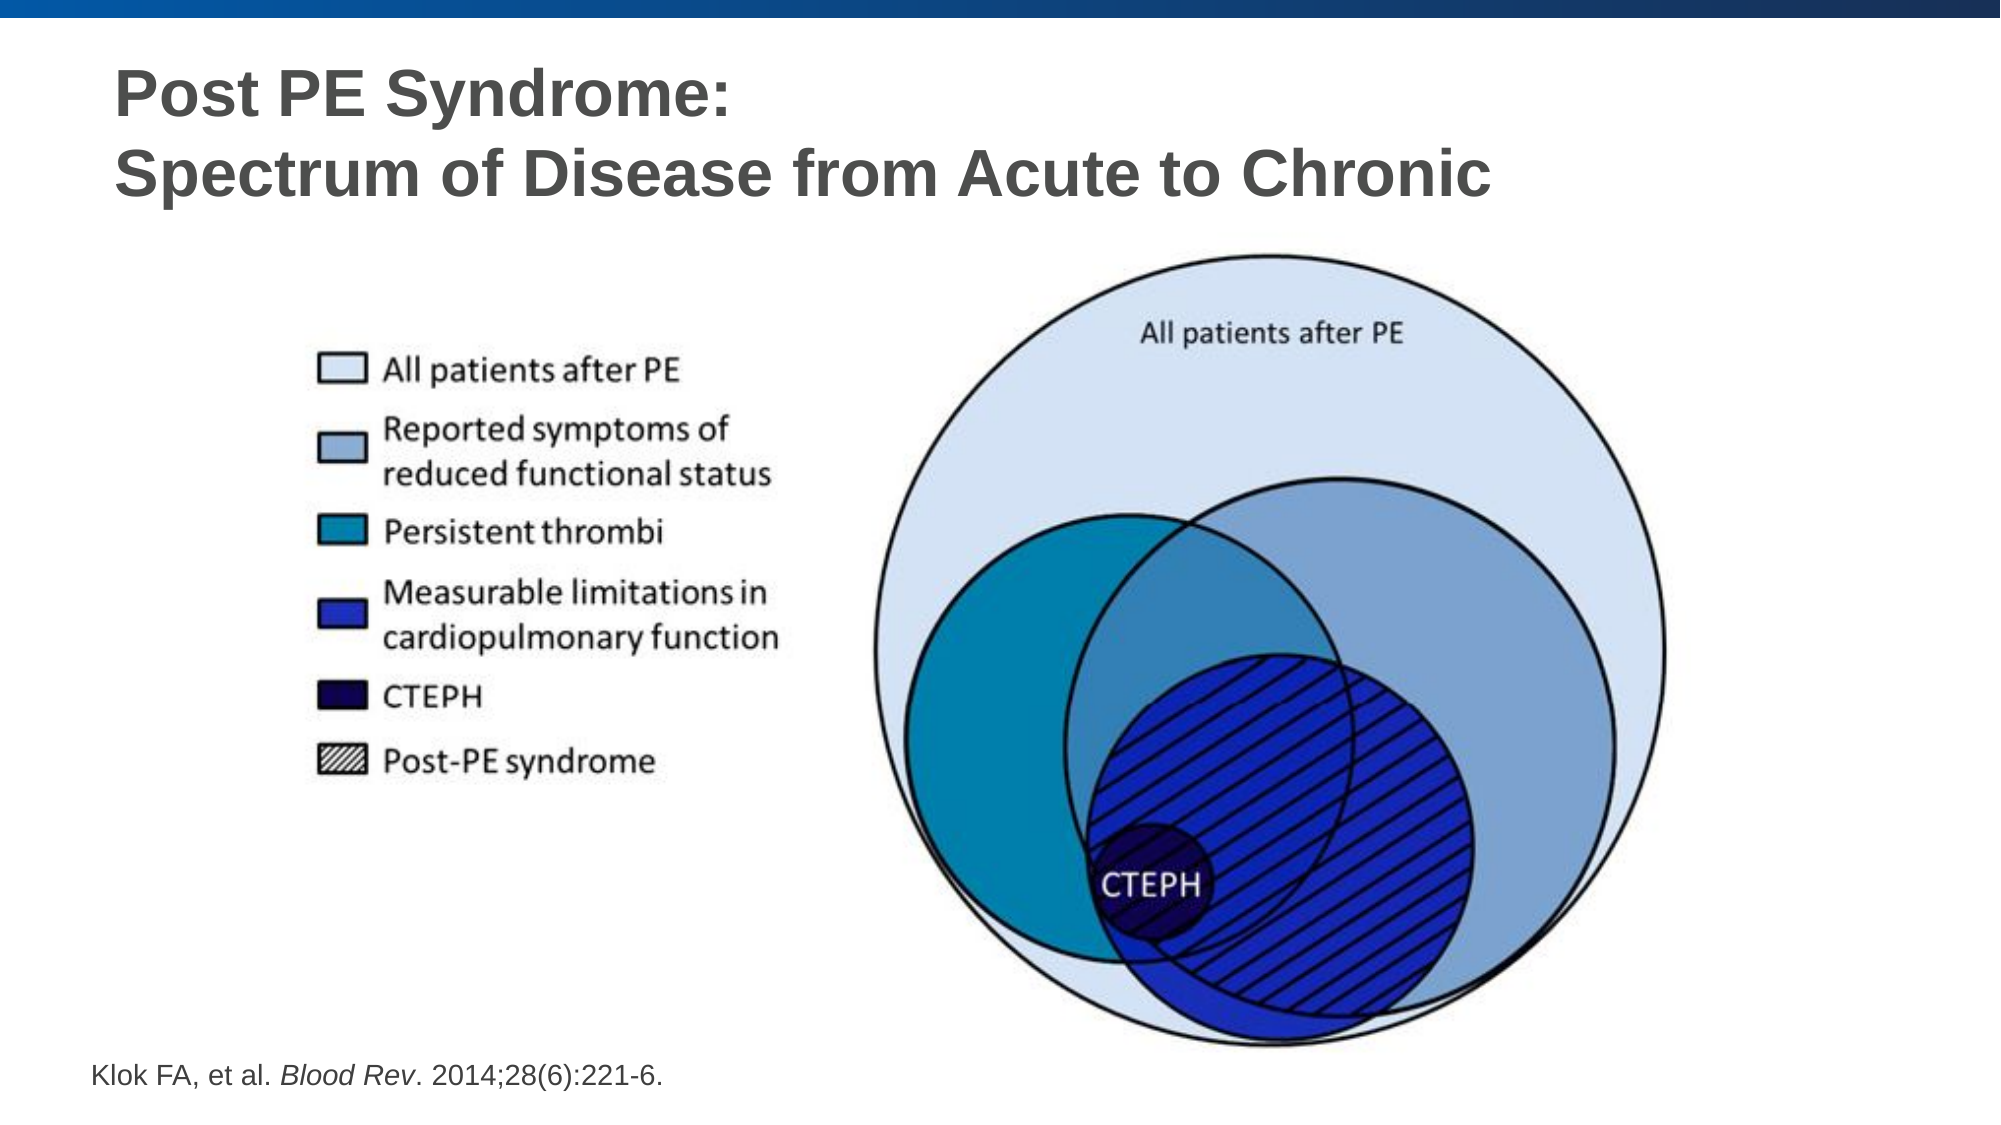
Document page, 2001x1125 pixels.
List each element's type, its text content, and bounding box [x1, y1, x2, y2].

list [243, 202, 1720, 1100]
title Post PE Syndrome: Spectrum of Disease from Acute to Chronic [99, 32, 1863, 228]
text_box Klok FA, et al. Blood Rev. 2014;28(6):221-6. [76, 1049, 243, 1099]
